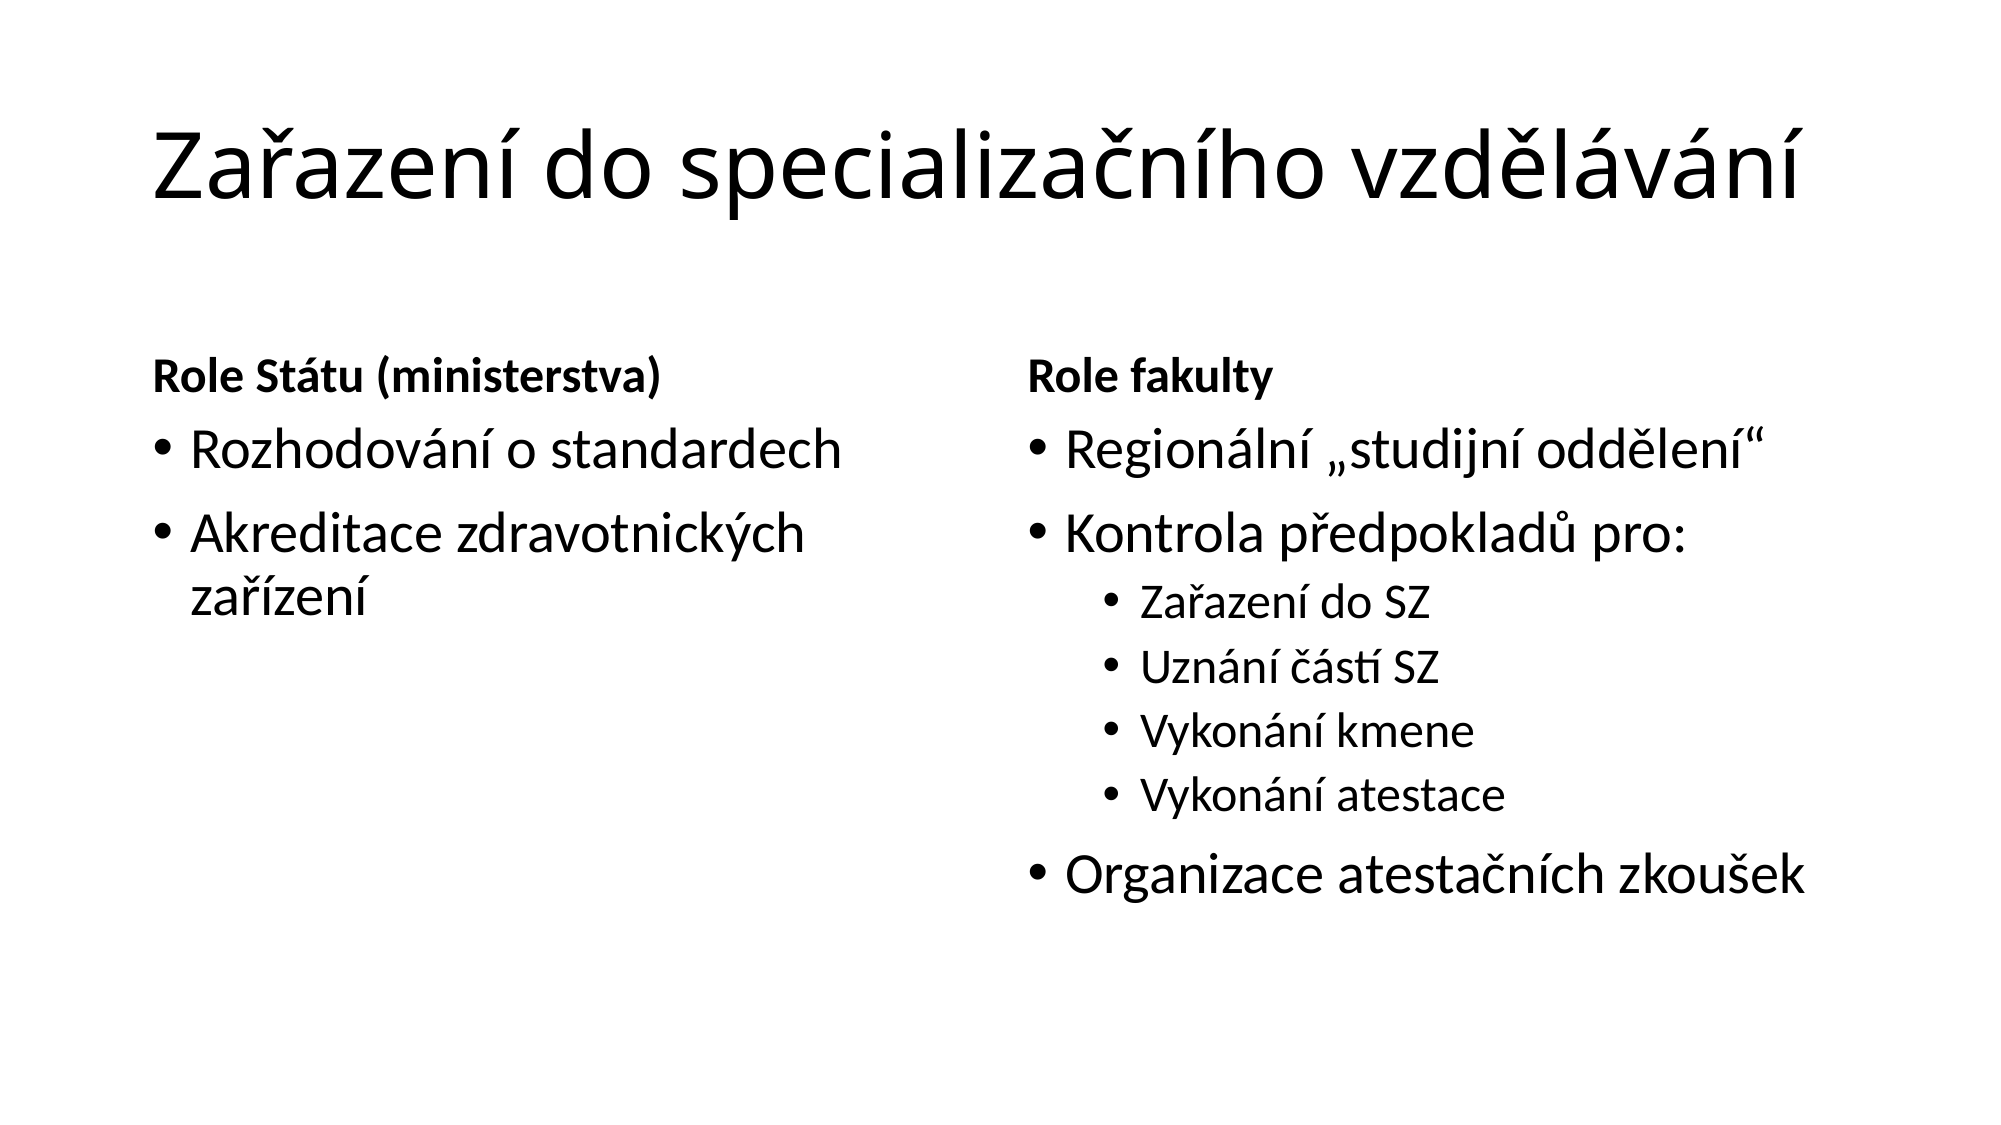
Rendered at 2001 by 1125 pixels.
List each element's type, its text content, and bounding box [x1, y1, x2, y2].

list Role fakulty [1012, 275, 1863, 410]
list Role Státu (ministerstva) [137, 275, 984, 410]
list Rozhodování o standardech Akreditace zdravotnických zařízení [137, 410, 984, 1016]
list Regionální „studijní oddělení“ Kontrola předpokladů pro: Zařazení do SZ Uznání částí SZ Vykonání kmene Vykonání atestace Organizace atestačních zkoušek [1012, 410, 1863, 1016]
title Zařazení do specializačního vzdělávání [137, 59, 1863, 278]
